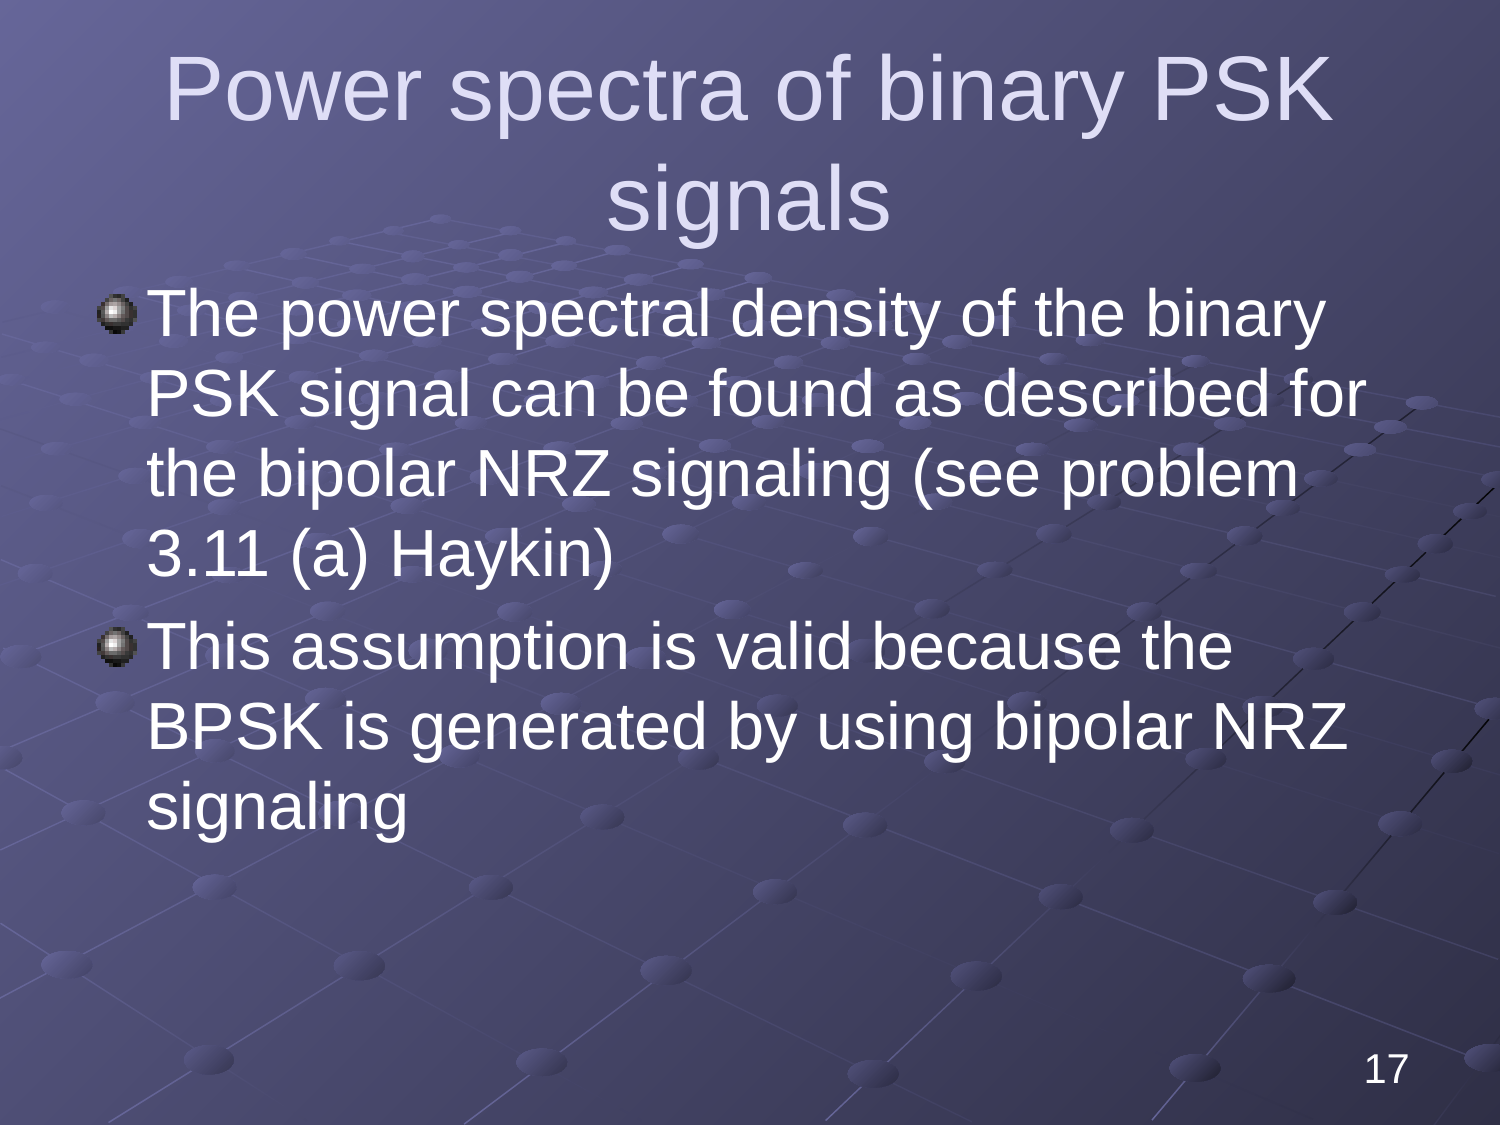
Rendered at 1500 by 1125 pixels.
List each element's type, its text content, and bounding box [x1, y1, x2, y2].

slide_number 17 [1074, 1024, 1425, 1100]
title Power spectra of binary PSK signals [75, 45, 1425, 233]
picture [90, 619, 137, 667]
list The power spectral density of the binary PSK signal can be found as described for the bipolar NRZ signaling (see problem 3.11 (a) Haykin) This assumption is valid because the BPSK is generated by using bipolar NRZ signaling [75, 262, 1425, 1007]
picture [90, 286, 137, 334]
